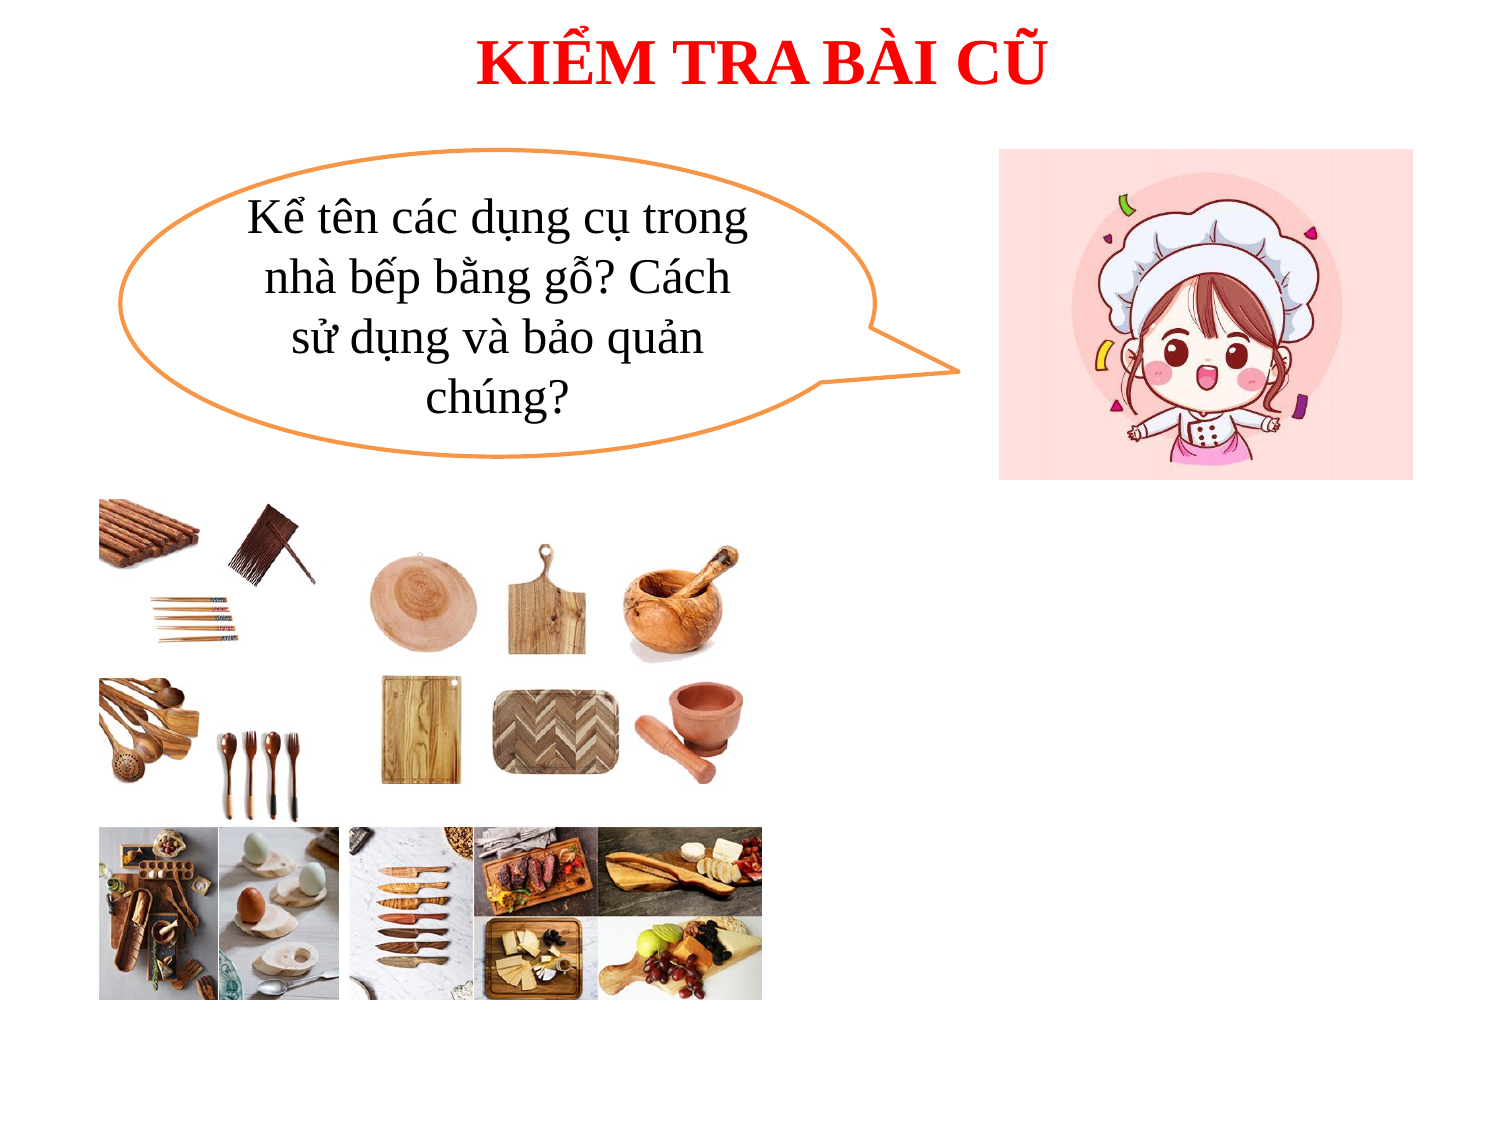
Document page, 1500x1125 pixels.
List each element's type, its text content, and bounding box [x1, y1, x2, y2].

title KIỂM TRA BÀI CŨ [87, 19, 1438, 107]
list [999, 149, 1413, 480]
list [99, 499, 762, 1001]
text_box Kể tên các dụng cụ trong nhà bếp bằng gỗ? Cách sử dụng và bảo quản chúng? [118, 147, 961, 459]
